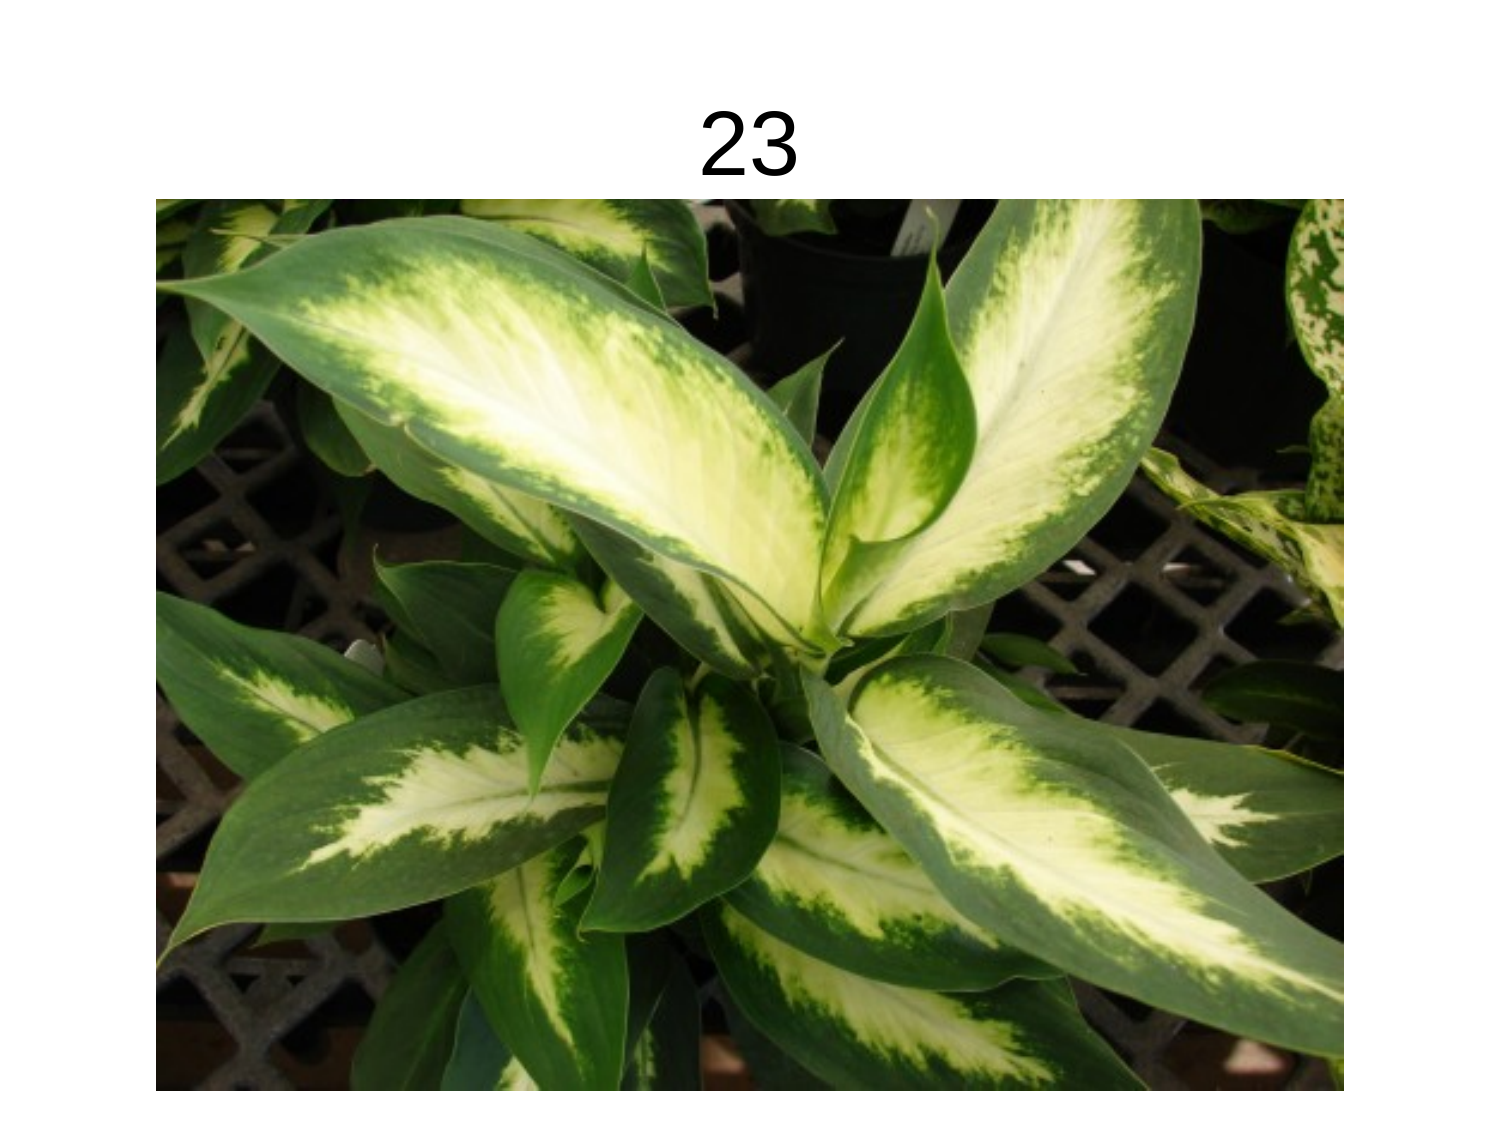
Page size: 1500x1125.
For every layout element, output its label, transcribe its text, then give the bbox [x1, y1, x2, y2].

picture [155, 199, 1344, 1091]
title 23 [75, 45, 1425, 233]
